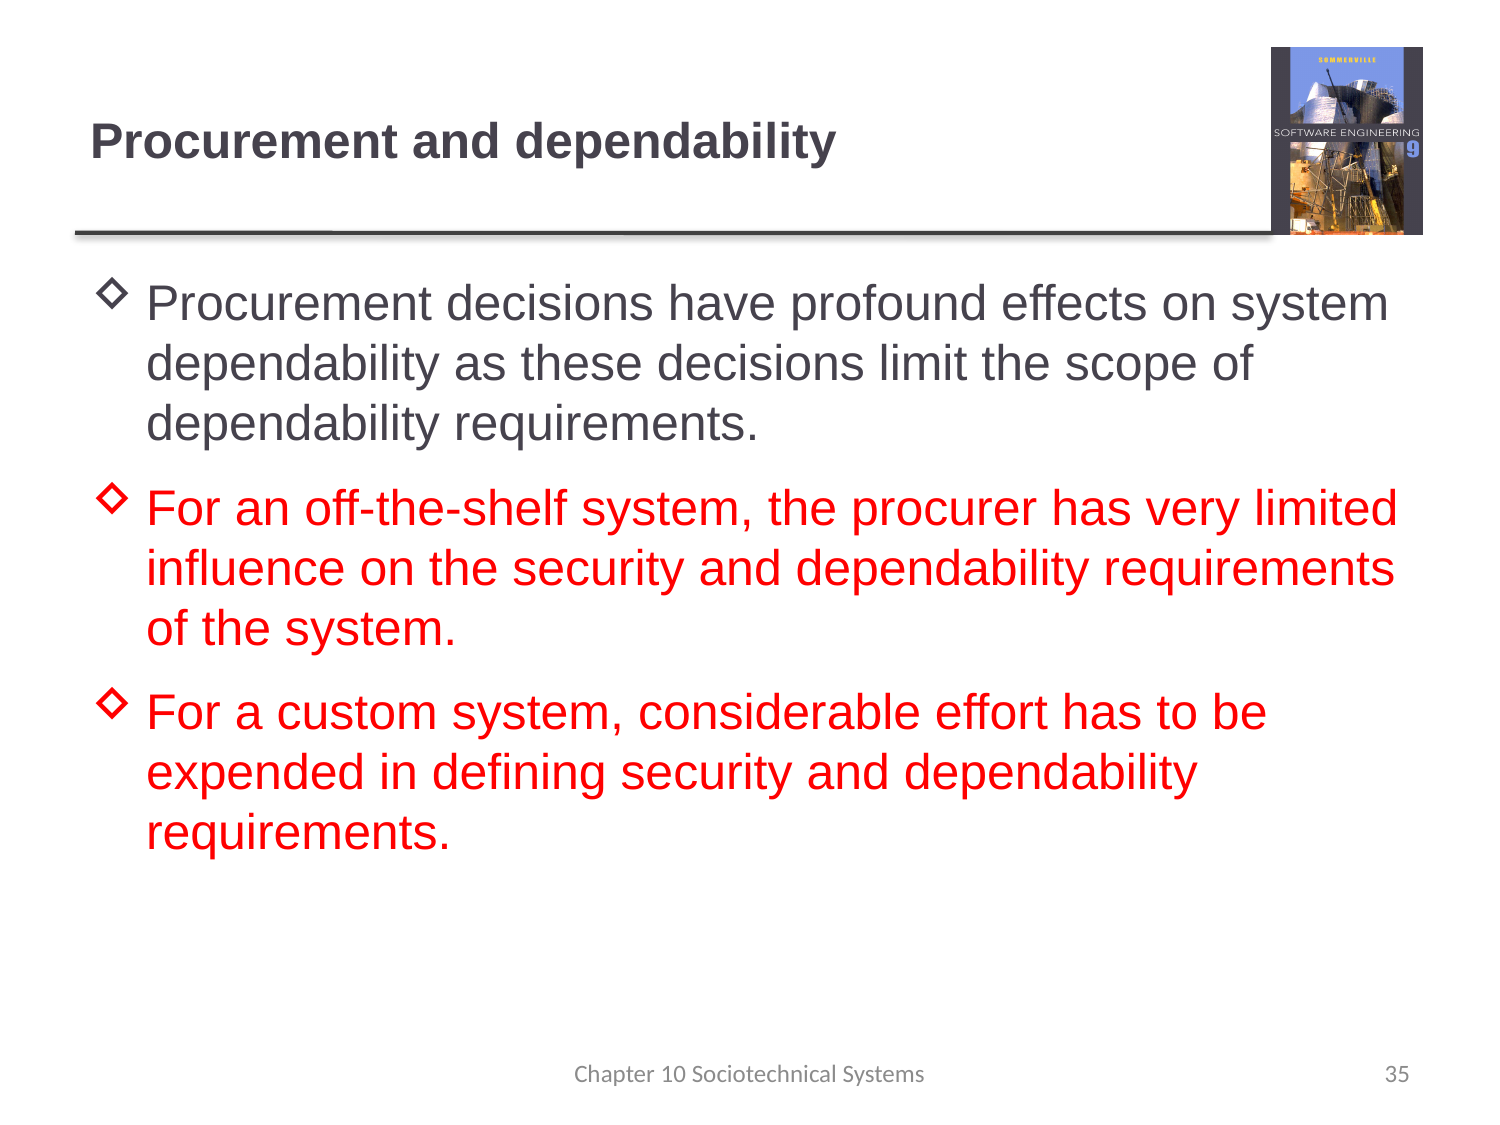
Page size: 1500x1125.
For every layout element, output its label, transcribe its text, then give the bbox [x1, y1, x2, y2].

title Procurement and dependability [74, 44, 1272, 233]
picture [1272, 47, 1423, 235]
list Procurement decisions have profound effects on system dependability as these decisions limit the scope of dependability requirements. For an off-the-shelf system, the procurer has very limited influence on the security and dependability requirements of the system. For a custom system, considerable effort has to be expended in defining security and dependability requirements. [75, 262, 1425, 1005]
footer Chapter 10 Sociotechnical Systems [512, 1042, 988, 1103]
slide_number 35 [1074, 1042, 1425, 1103]
